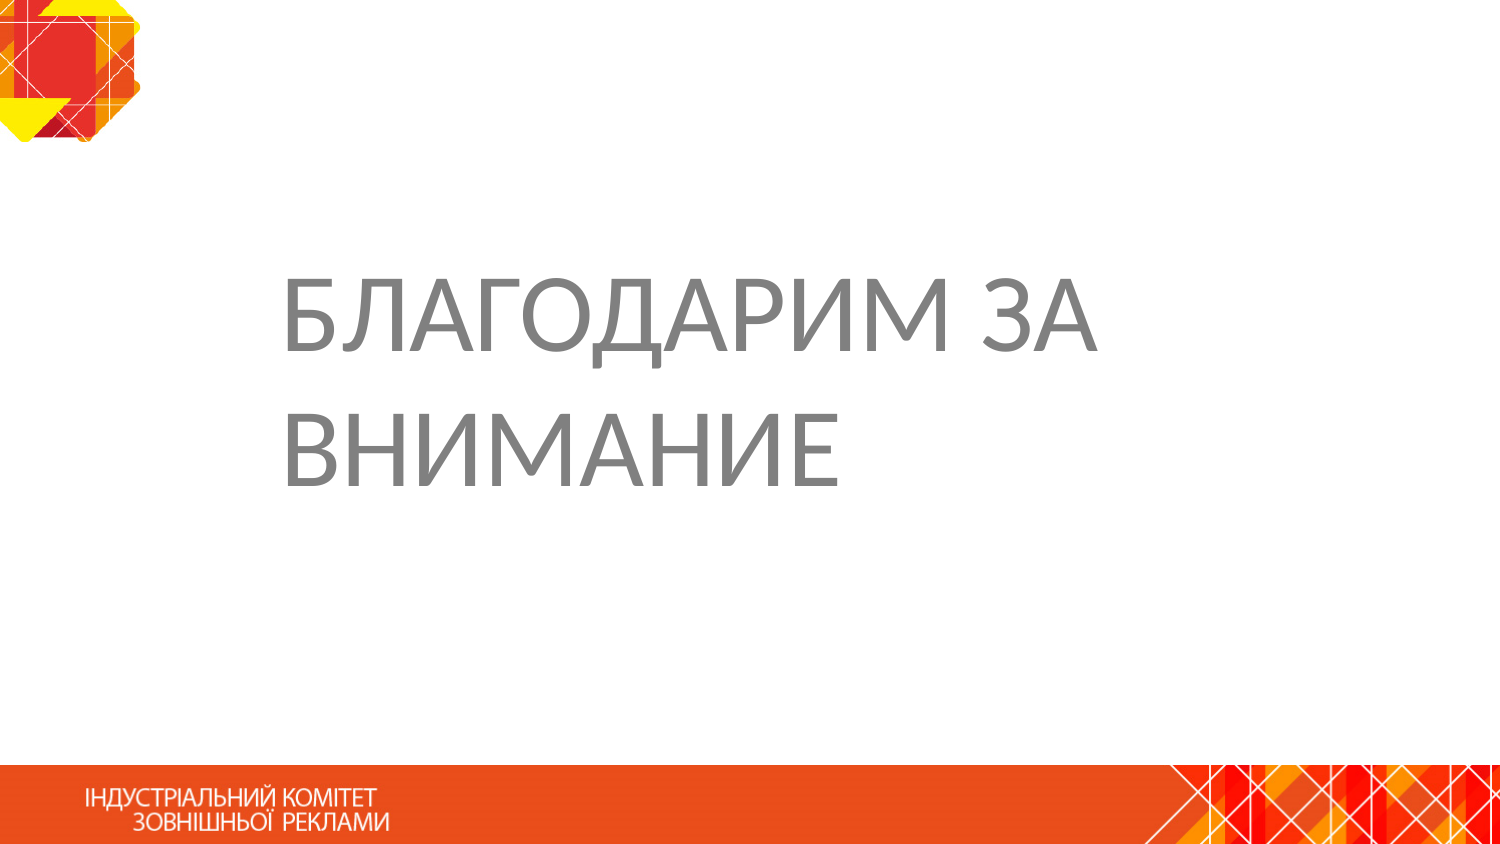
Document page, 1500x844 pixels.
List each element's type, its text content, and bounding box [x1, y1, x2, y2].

picture [0, 765, 1500, 844]
title БЛАГОДАРИМ ЗА ВНИМАНИЕ [265, 303, 1309, 445]
picture [0, 0, 148, 142]
